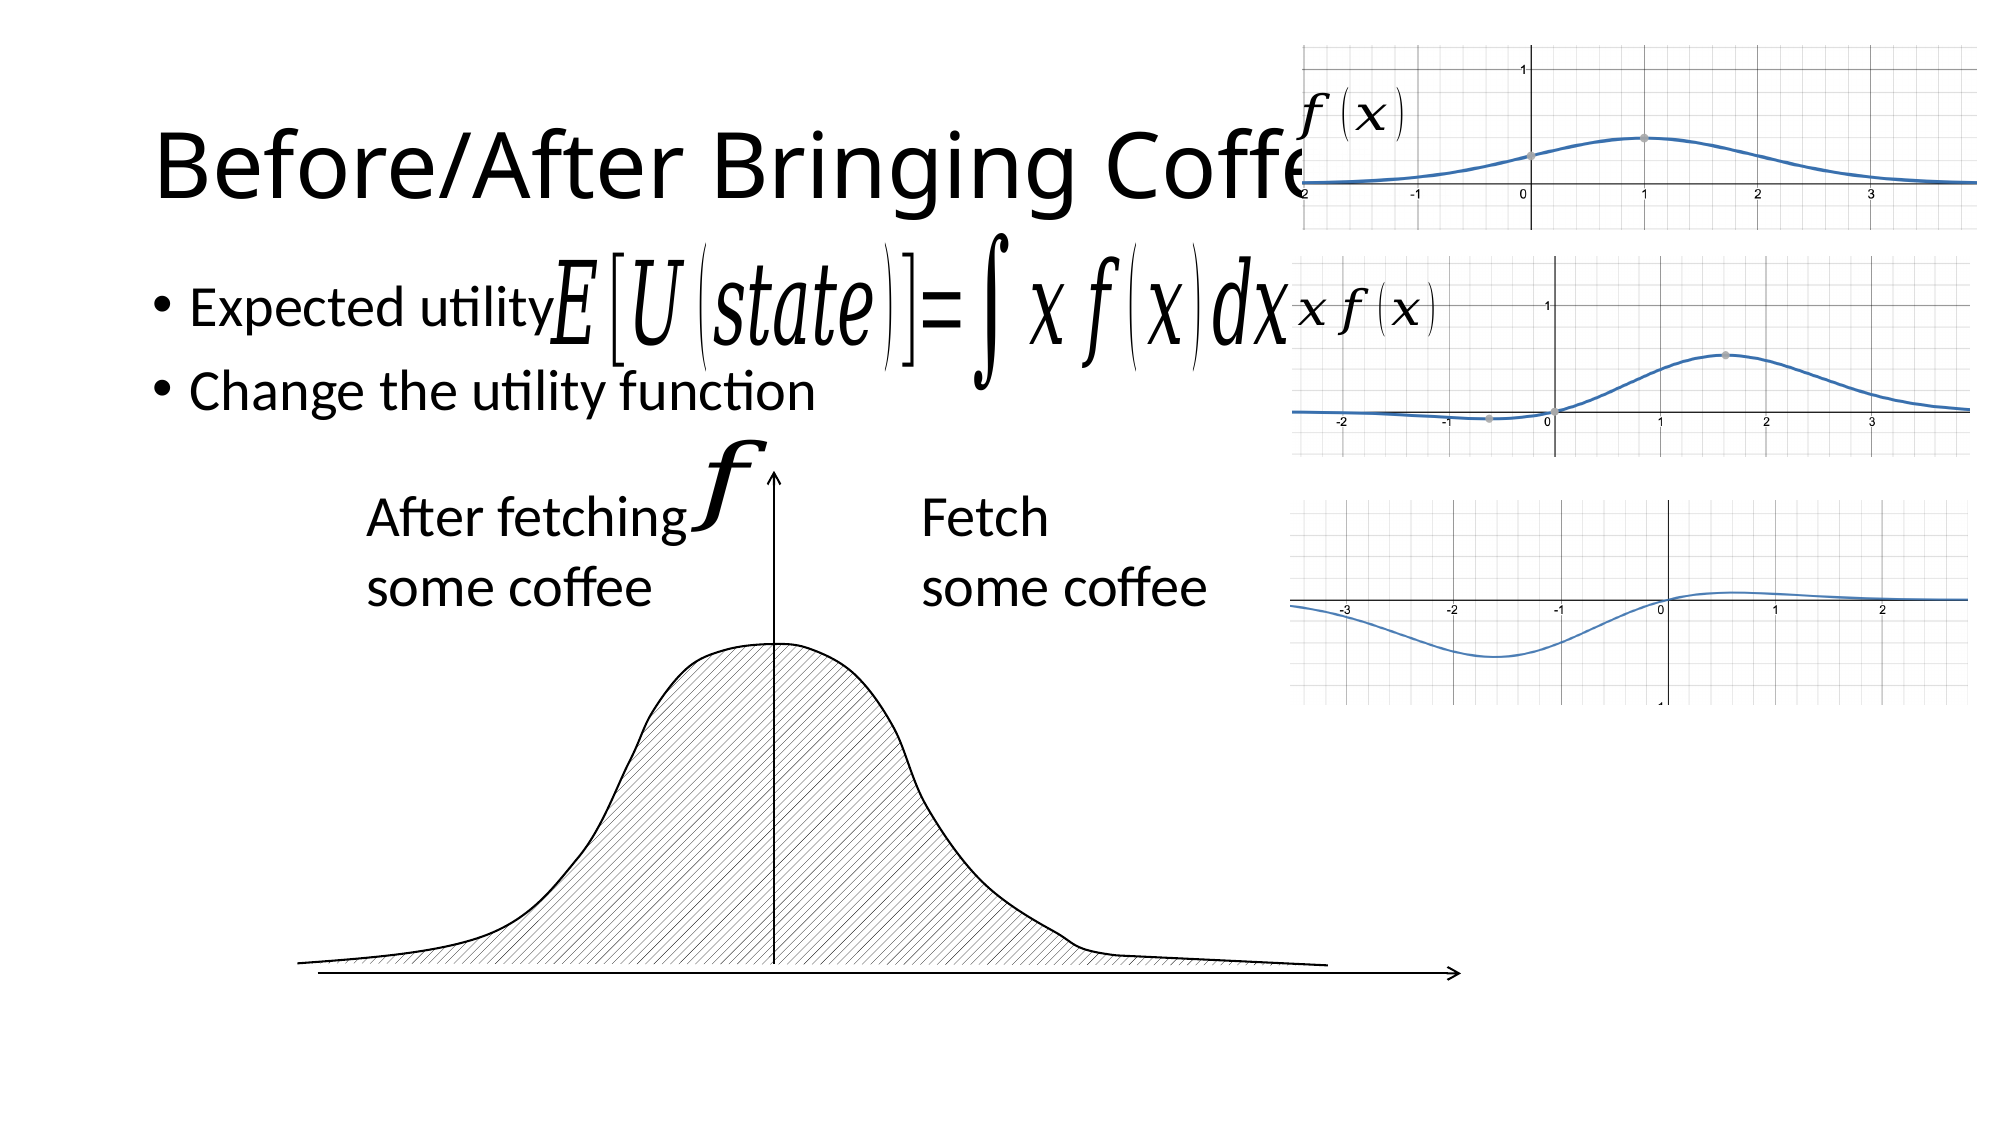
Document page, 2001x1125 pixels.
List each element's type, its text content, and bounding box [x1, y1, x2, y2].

picture [1302, 45, 1977, 230]
title Before/After Bringing Coffee… [137, 59, 1863, 268]
text_box Fetch some coffee [906, 470, 1224, 626]
picture [1289, 500, 1968, 705]
picture [1292, 256, 1970, 457]
list Expected utility Change the utility function [137, 268, 1863, 983]
text_box [297, 642, 1328, 967]
text_box After fetching some coffee [351, 470, 717, 626]
